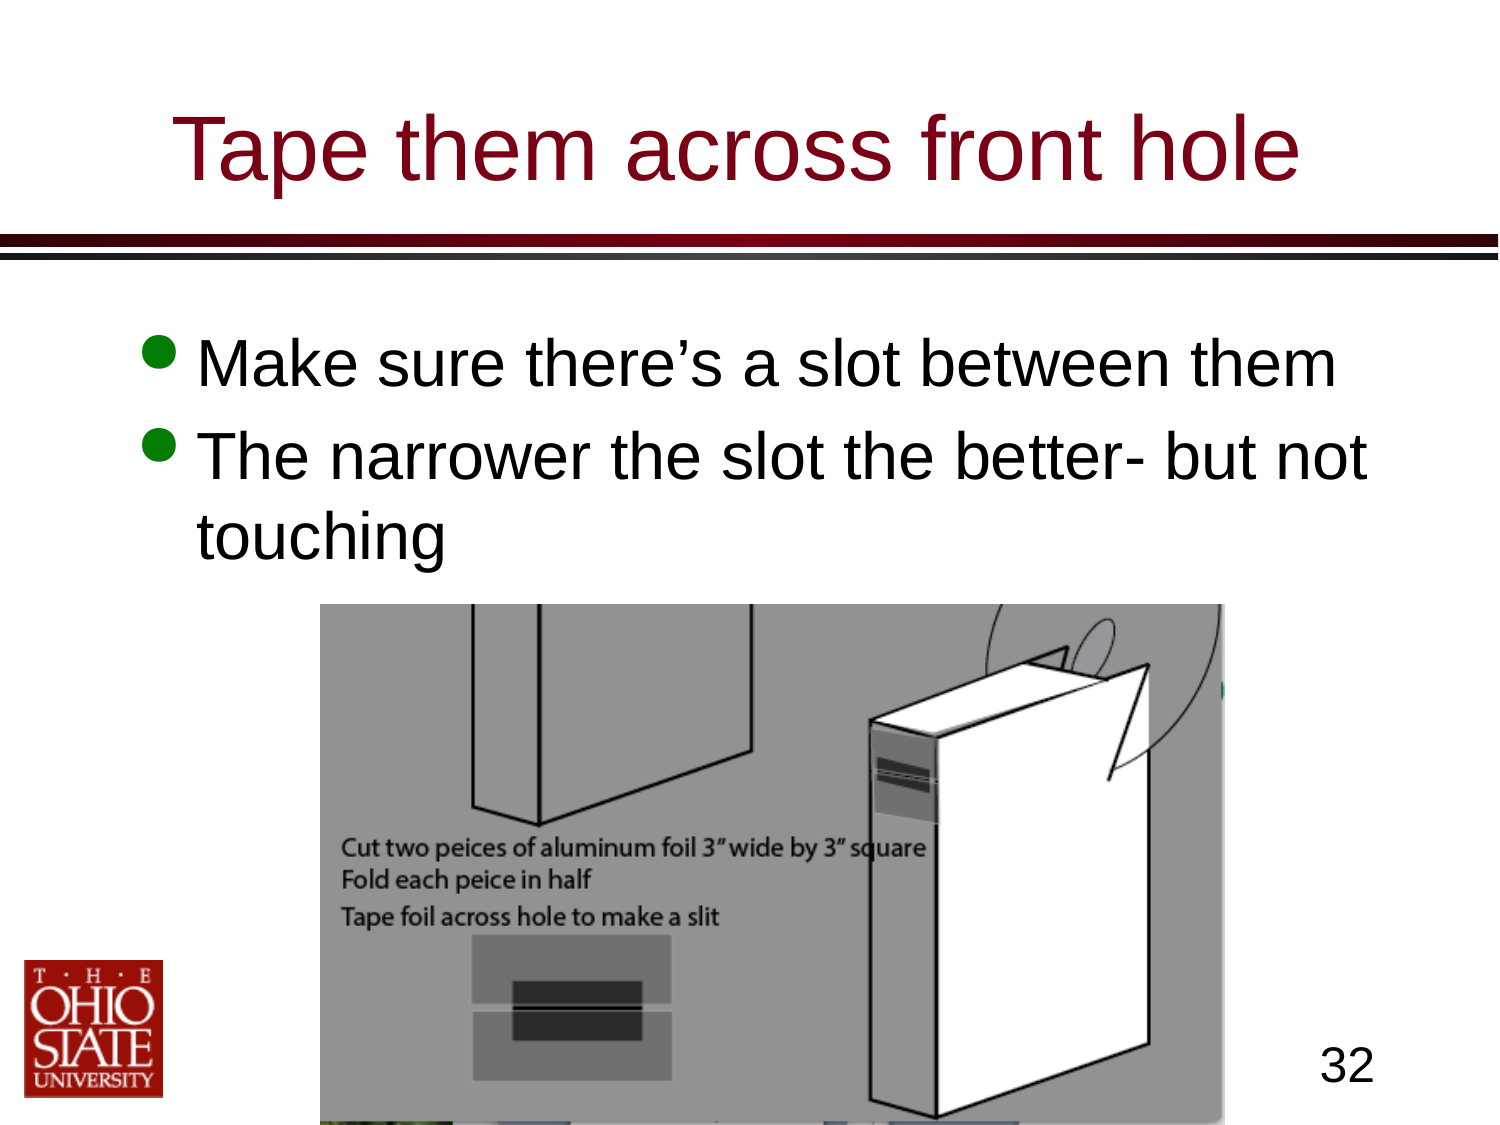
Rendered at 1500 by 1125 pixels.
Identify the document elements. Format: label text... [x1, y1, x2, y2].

picture [24, 960, 163, 1098]
picture [320, 604, 1226, 1125]
title Tape them across front hole [99, 49, 1376, 238]
list Make sure there’s a slot between them The narrower the slot the better- but not touching [124, 311, 1401, 988]
